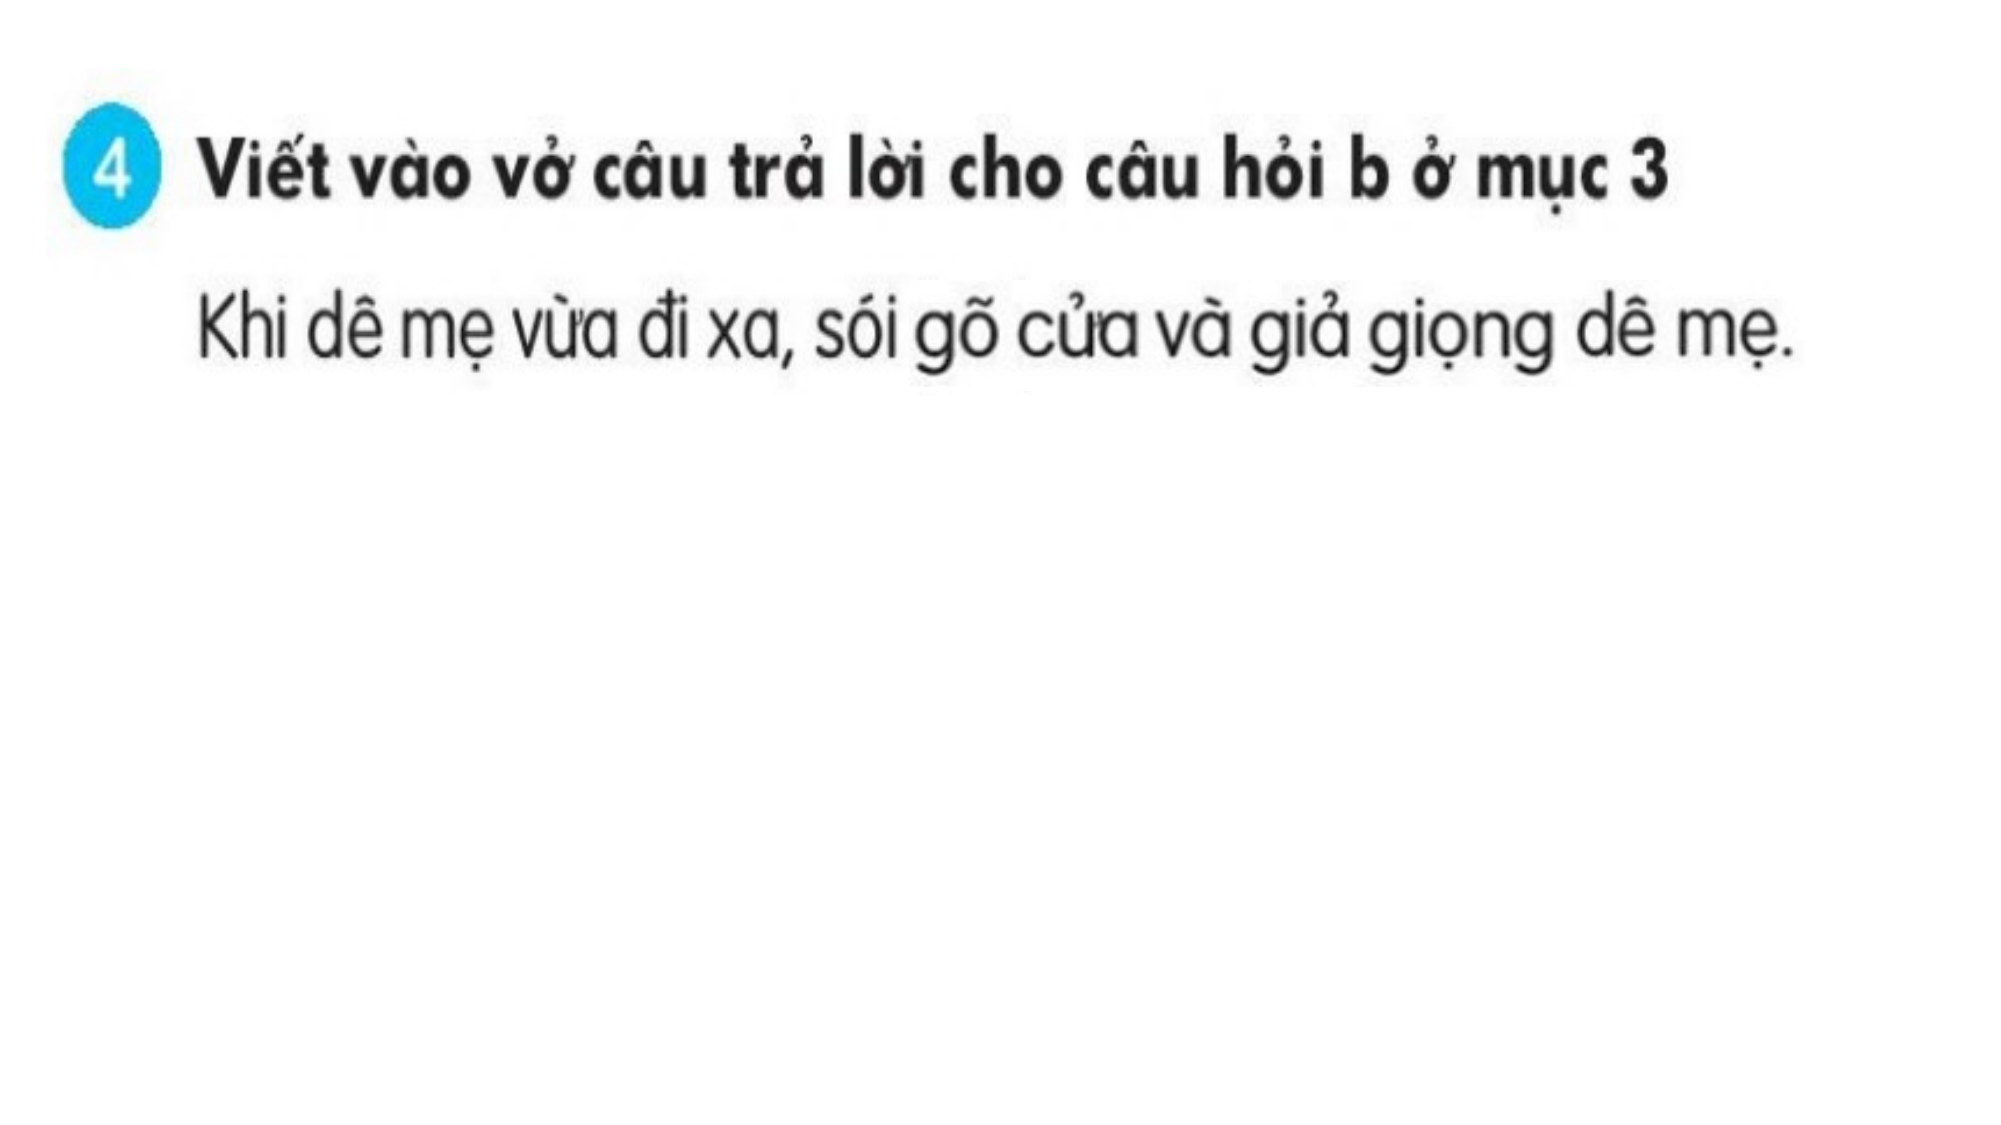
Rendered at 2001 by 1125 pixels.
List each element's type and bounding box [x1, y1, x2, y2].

picture [46, 68, 1836, 426]
